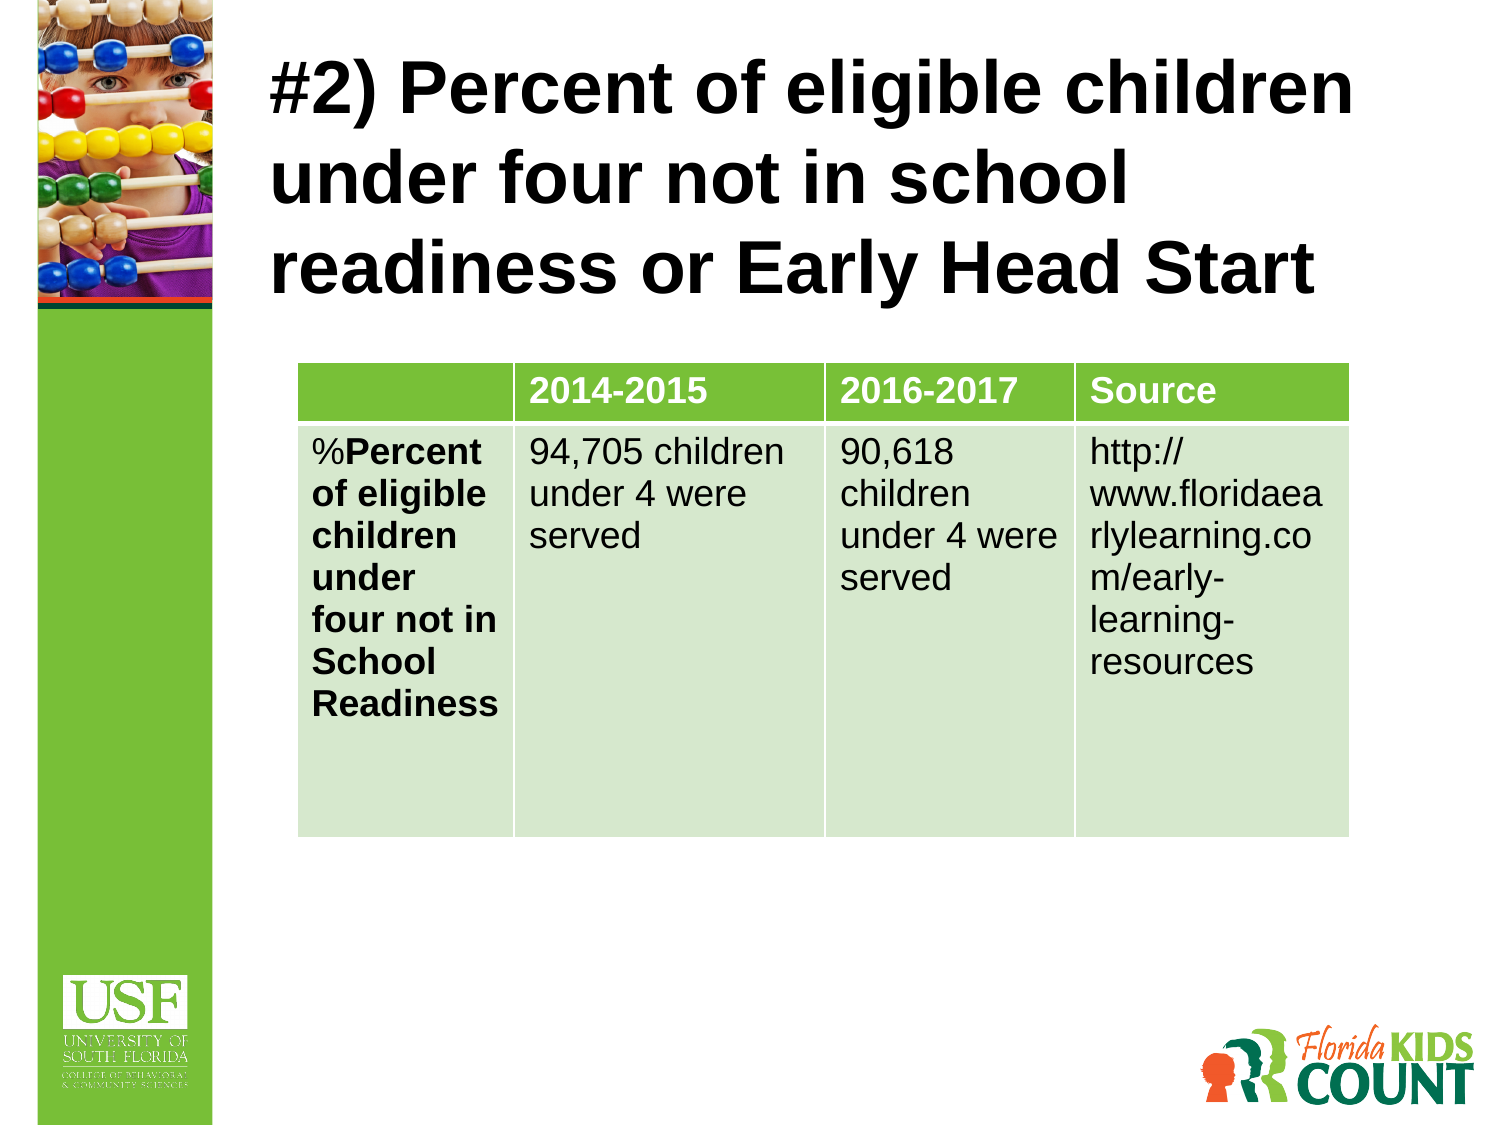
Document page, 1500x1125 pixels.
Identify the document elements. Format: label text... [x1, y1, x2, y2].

picture [1200, 1024, 1474, 1105]
table_cell 94,705 children under 4 were served [515, 426, 824, 837]
table_header [298, 363, 513, 421]
table_header 2016-2017 [826, 363, 1074, 421]
table_cell 90,618 children under 4 were served [826, 426, 1074, 837]
table_header Source [1076, 363, 1349, 421]
table_cell http://www.floridaearlylearning.com/early-learning-resources [1076, 426, 1349, 837]
table_header 2014-2015 [515, 363, 824, 421]
table_cell %Percent of eligible children under four not in School Readiness [298, 426, 513, 837]
title #2) Percent of eligible children under four not in school readiness or Early Head Start [254, 125, 1393, 313]
picture [38, 0, 213, 300]
